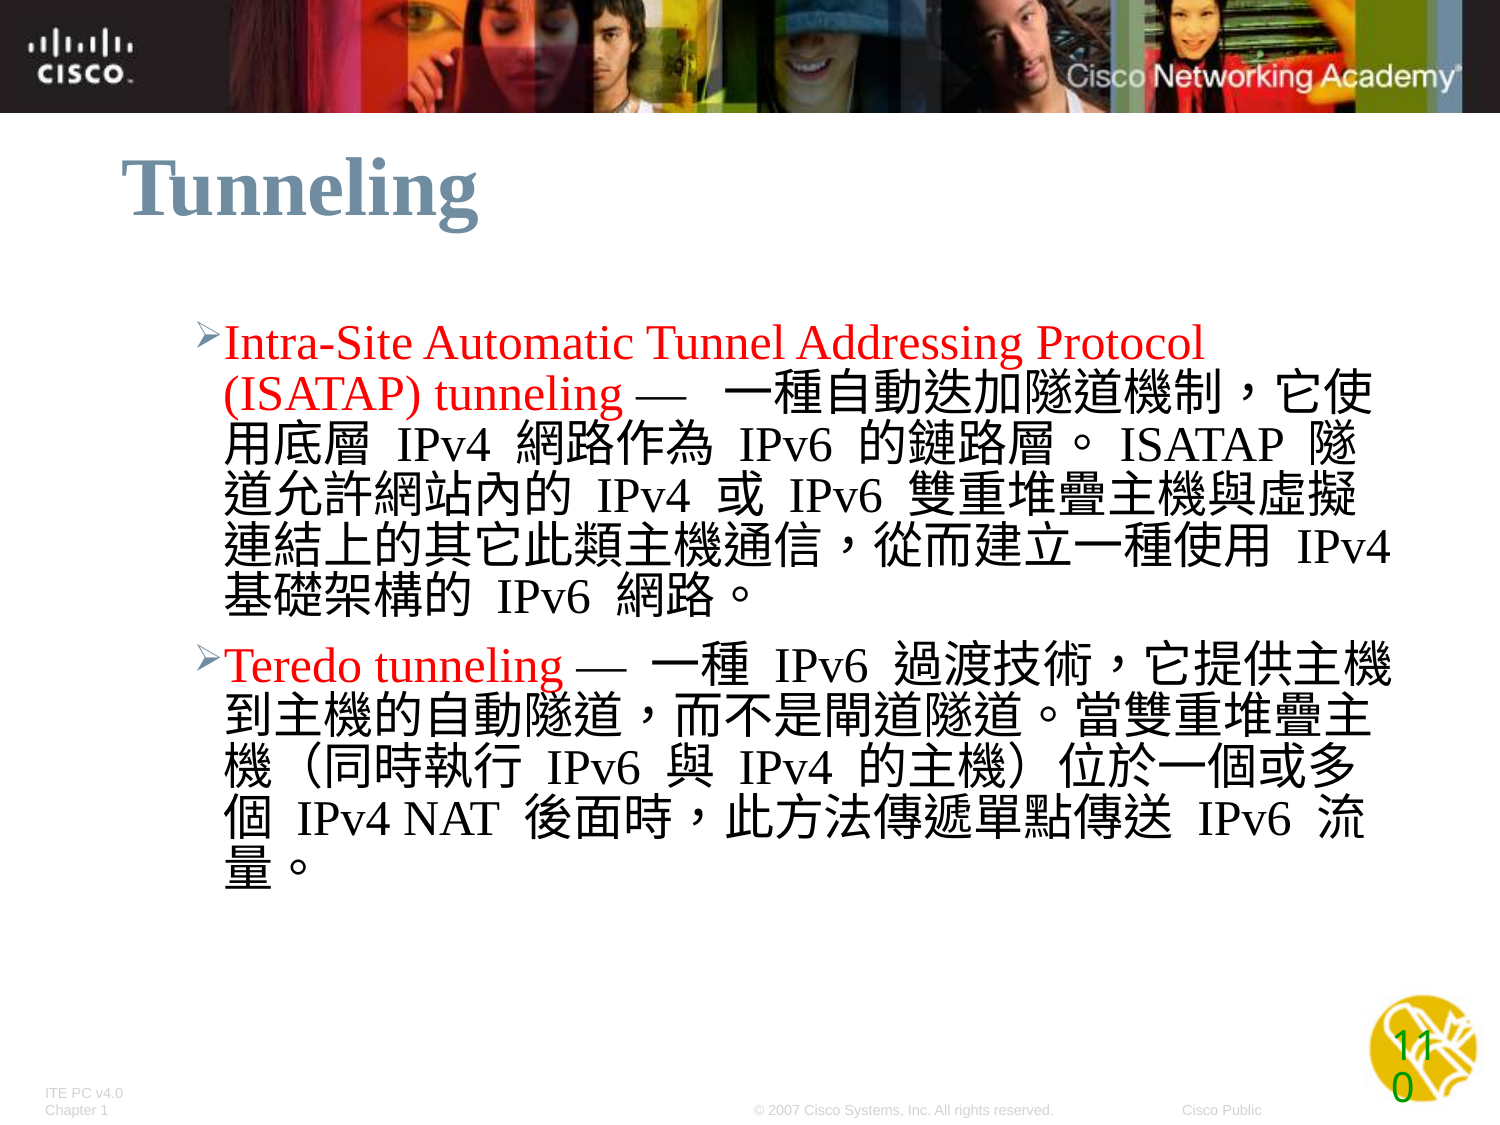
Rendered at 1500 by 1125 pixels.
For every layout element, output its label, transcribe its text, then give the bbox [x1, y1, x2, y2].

title Tunneling [107, 102, 1444, 241]
picture [1340, 970, 1500, 1125]
list Intra-Site Automatic Tunnel Addressing Protocol (ISATAP) tunneling — 一種自動迭加隧道機制，它使用底層 IPv4 網路作為 IPv6 的鏈路層。ISATAP 隧道允許網站內的 IPv4 或 IPv6 雙重堆疊主機與虛擬連結上的其它此類主機通信，從而建立一種使用 IPv4 基礎架構的 IPv6 網路。 Teredo tunneling — 一種 IPv6 過渡技術，它提供主機到主機的自動隧道，而不是閘道隧道。當雙重堆疊主機（同時執行 IPv6 與 IPv4 的主機）位於一個或多個 IPv4 NAT 後面時，此方法傳遞單點傳送 IPv6 流量。 [107, 311, 1411, 992]
picture [0, 0, 1500, 113]
